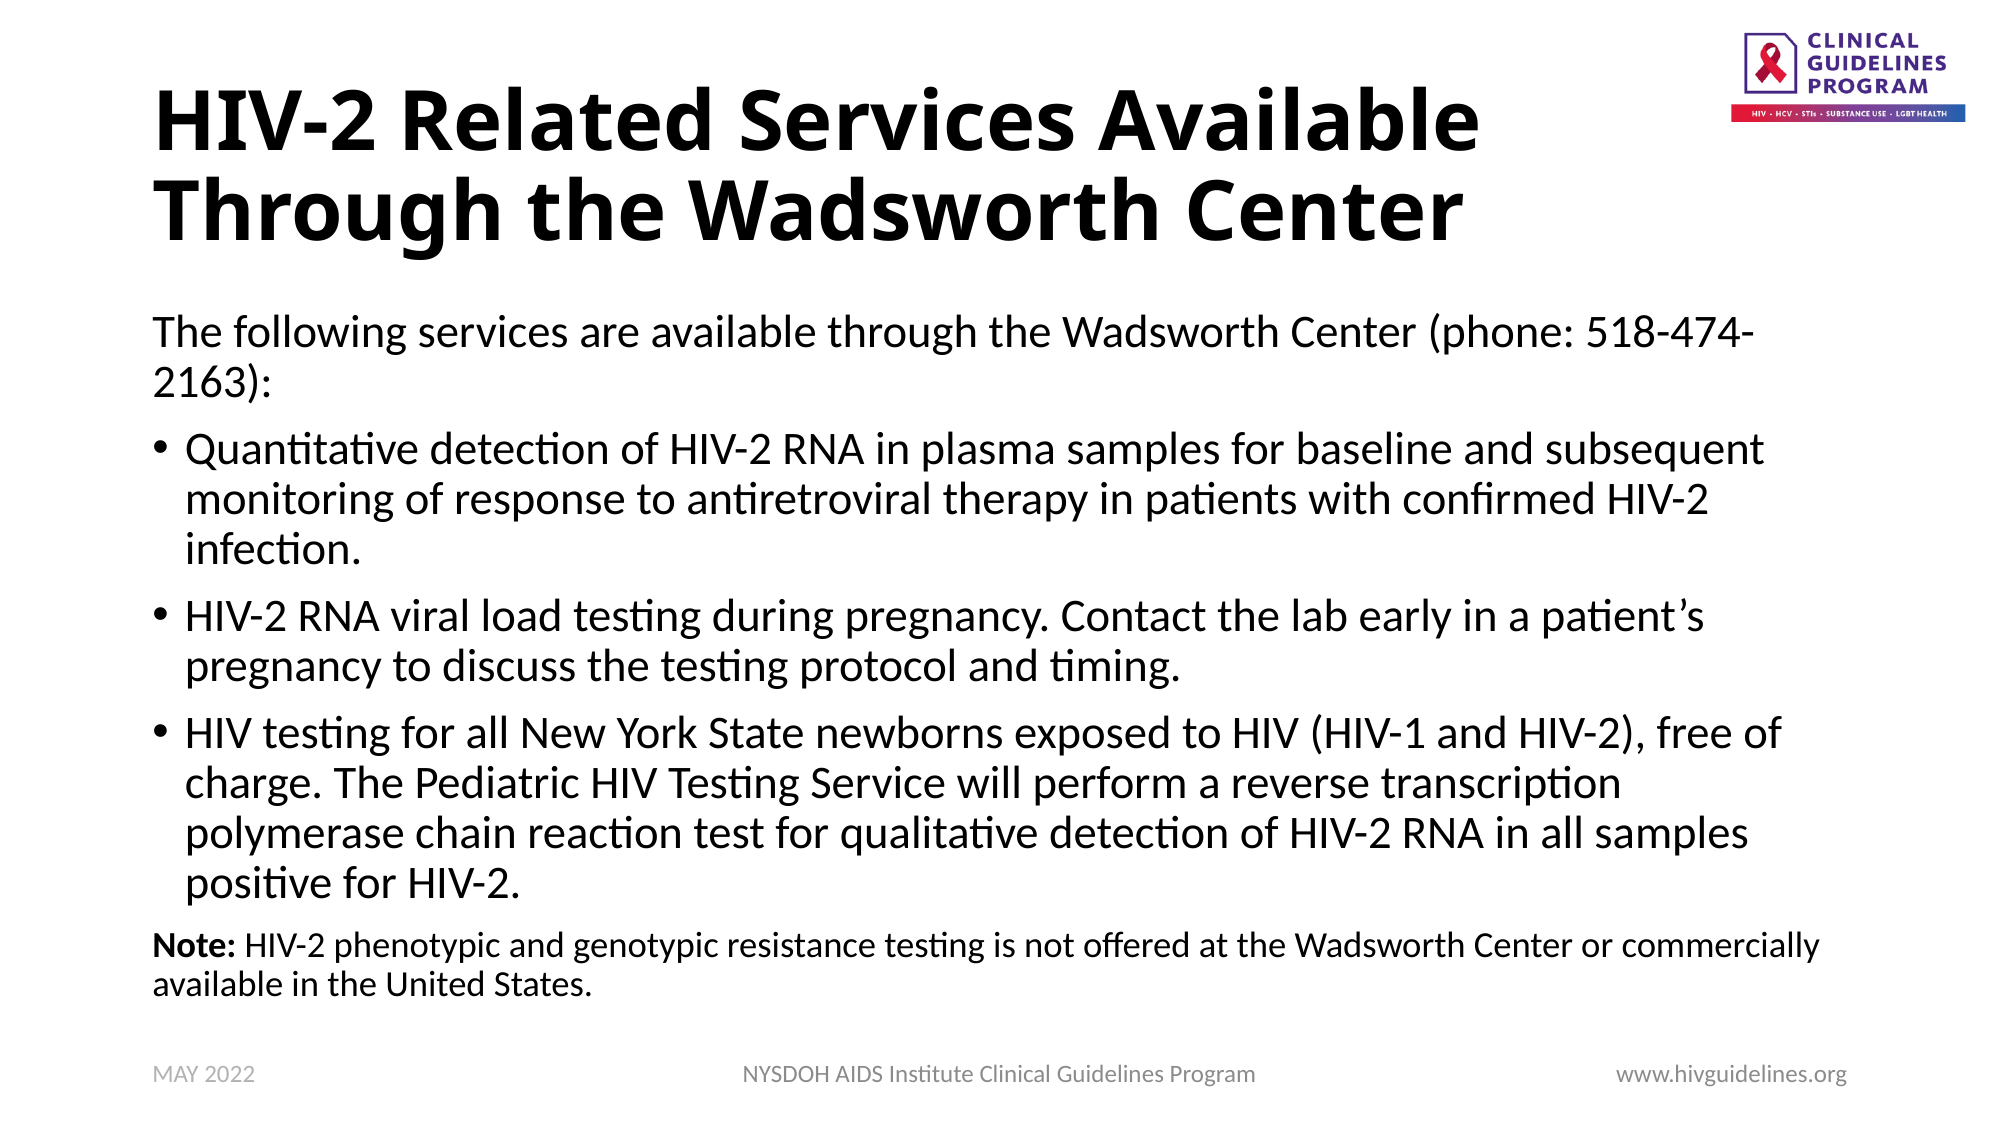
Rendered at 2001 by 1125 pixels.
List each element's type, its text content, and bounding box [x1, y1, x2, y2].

picture [1731, 20, 1966, 122]
footer NYSDOH AIDS Institute Clinical Guidelines Program [662, 1042, 1338, 1103]
list The following services are available through the Wadsworth Center (phone: 518-474-2163): Quantitative detection of HIV-2 RNA in plasma samples for baseline and subsequent monitoring of response to antiretroviral therapy in patients with confirmed HIV-2 infection. HIV-2 RNA viral load testing during pregnancy. Contact the lab early in a patient’s pregnancy to discuss the testing protocol and timing. HIV testing for all New York State newborns exposed to HIV (HIV-1 and HIV-2), free of charge. The Pediatric HIV Testing Service will perform a reverse transcription polymerase chain reaction test for qualitative detection of HIV-2 RNA in all samples positive for HIV-2. Note: HIV-2 phenotypic and genotypic resistance testing is not offered at the Wadsworth Center or commercially available in the United States. [137, 299, 1863, 1014]
slide_number www.hivguidelines.org [1412, 1042, 1863, 1103]
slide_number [137, 1042, 588, 1103]
title HIV-2 Related Services Available Through the Wadsworth Center [137, 59, 1863, 278]
